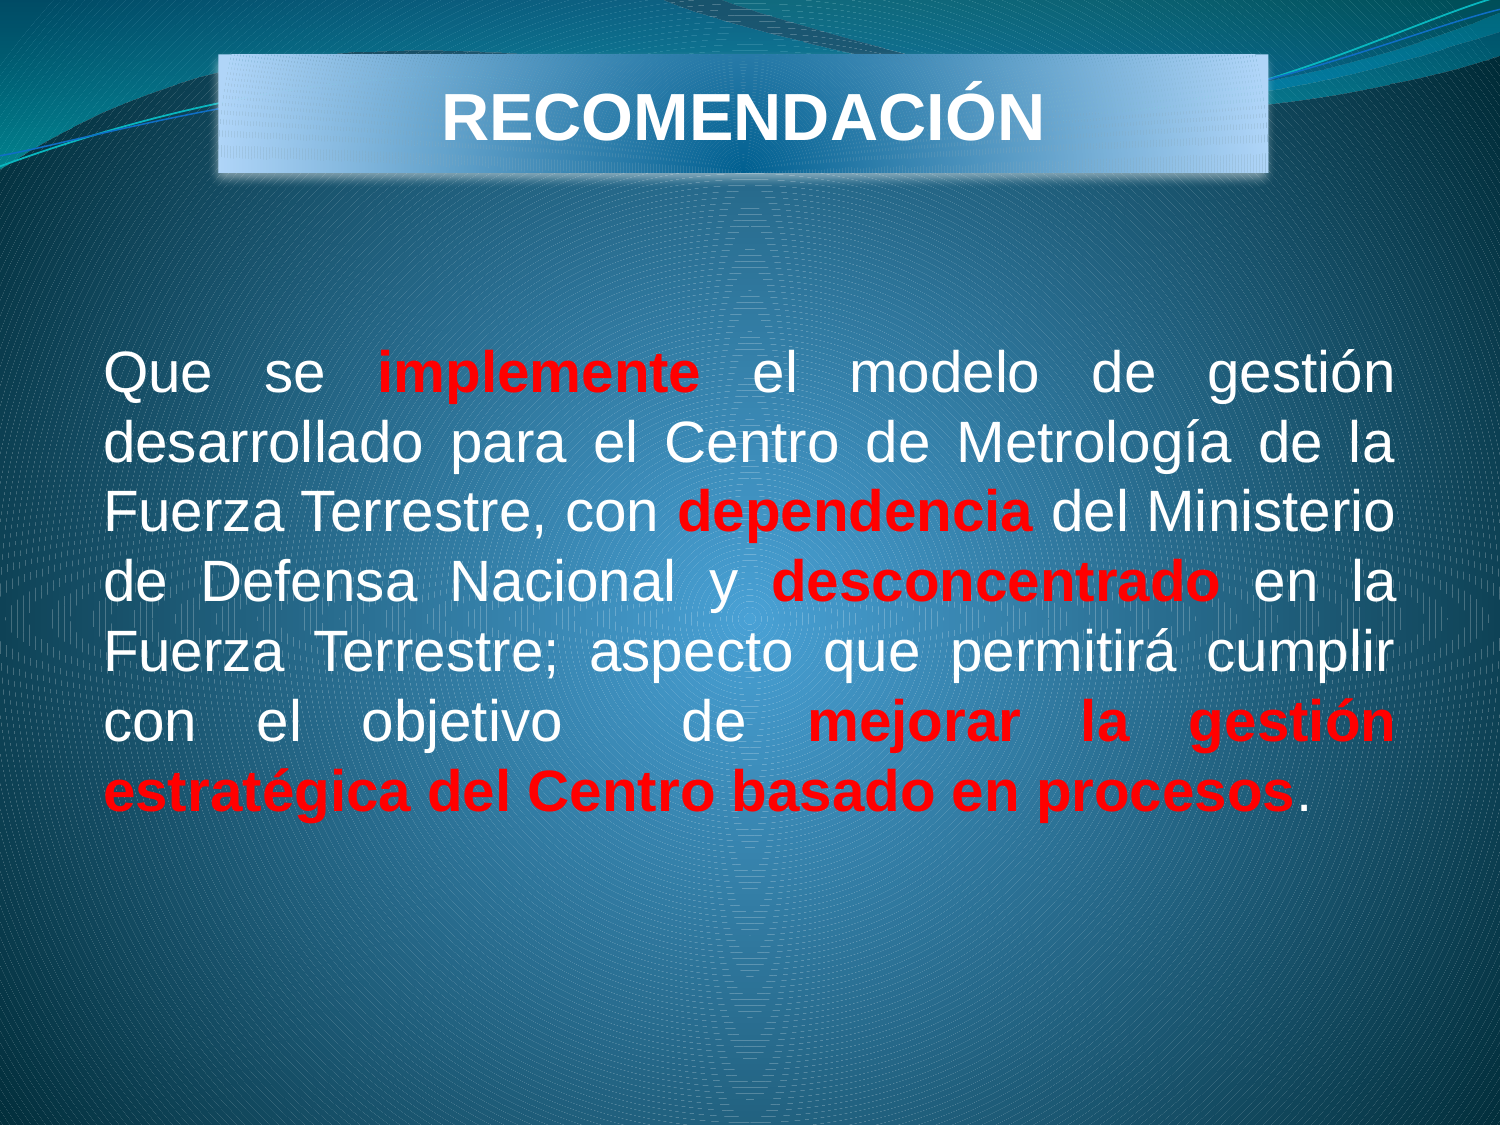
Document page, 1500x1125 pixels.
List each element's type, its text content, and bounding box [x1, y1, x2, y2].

text_box RECOMENDACIÓN [218, 54, 1269, 173]
text_box Que se implemente el modelo de gestión desarrollado para el Centro de Metrología de la Fuerza Terrestre, con dependencia del Ministerio de Defensa Nacional y desconcentrado en la Fuerza Terrestre; aspecto que permitirá cumplir con el objetivo de mejorar la gestión estratégica del Centro basado en procesos. [88, 326, 1412, 831]
